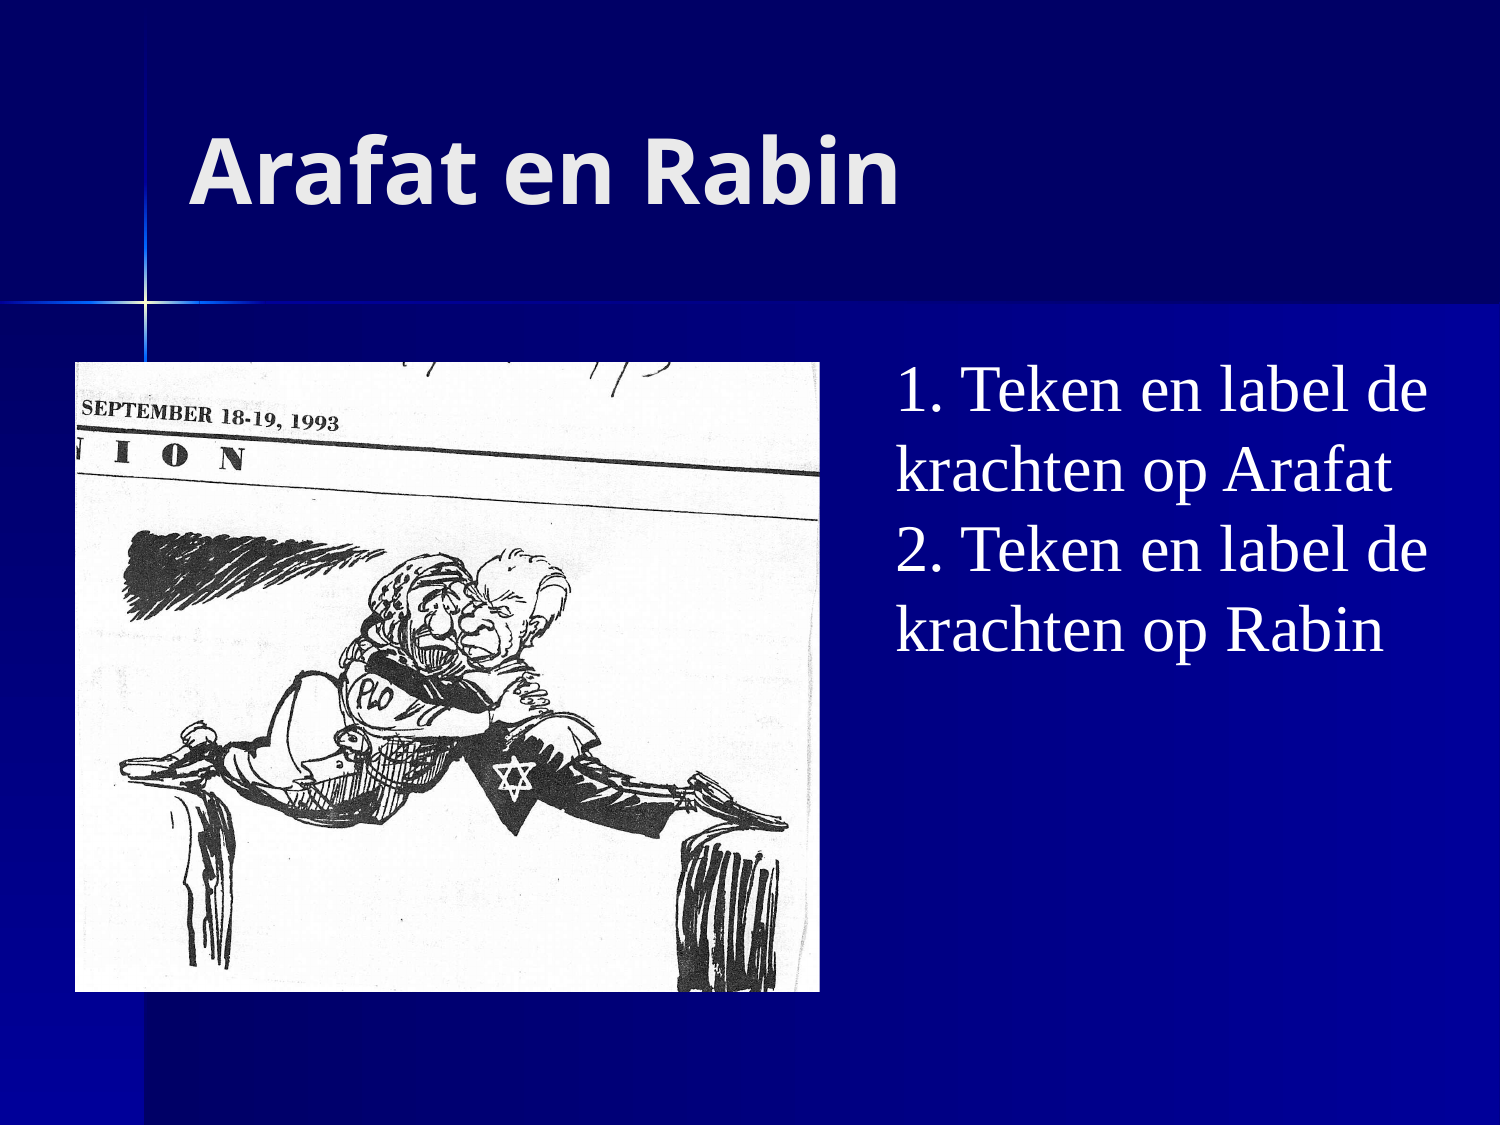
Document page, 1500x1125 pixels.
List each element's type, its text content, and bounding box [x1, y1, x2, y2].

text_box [74, 362, 821, 993]
text_box 1. Teken en label de krachten op Arafat 2. Teken en label de krachten op Rabin [880, 337, 1500, 672]
title Arafat en Rabin [174, 50, 1413, 285]
